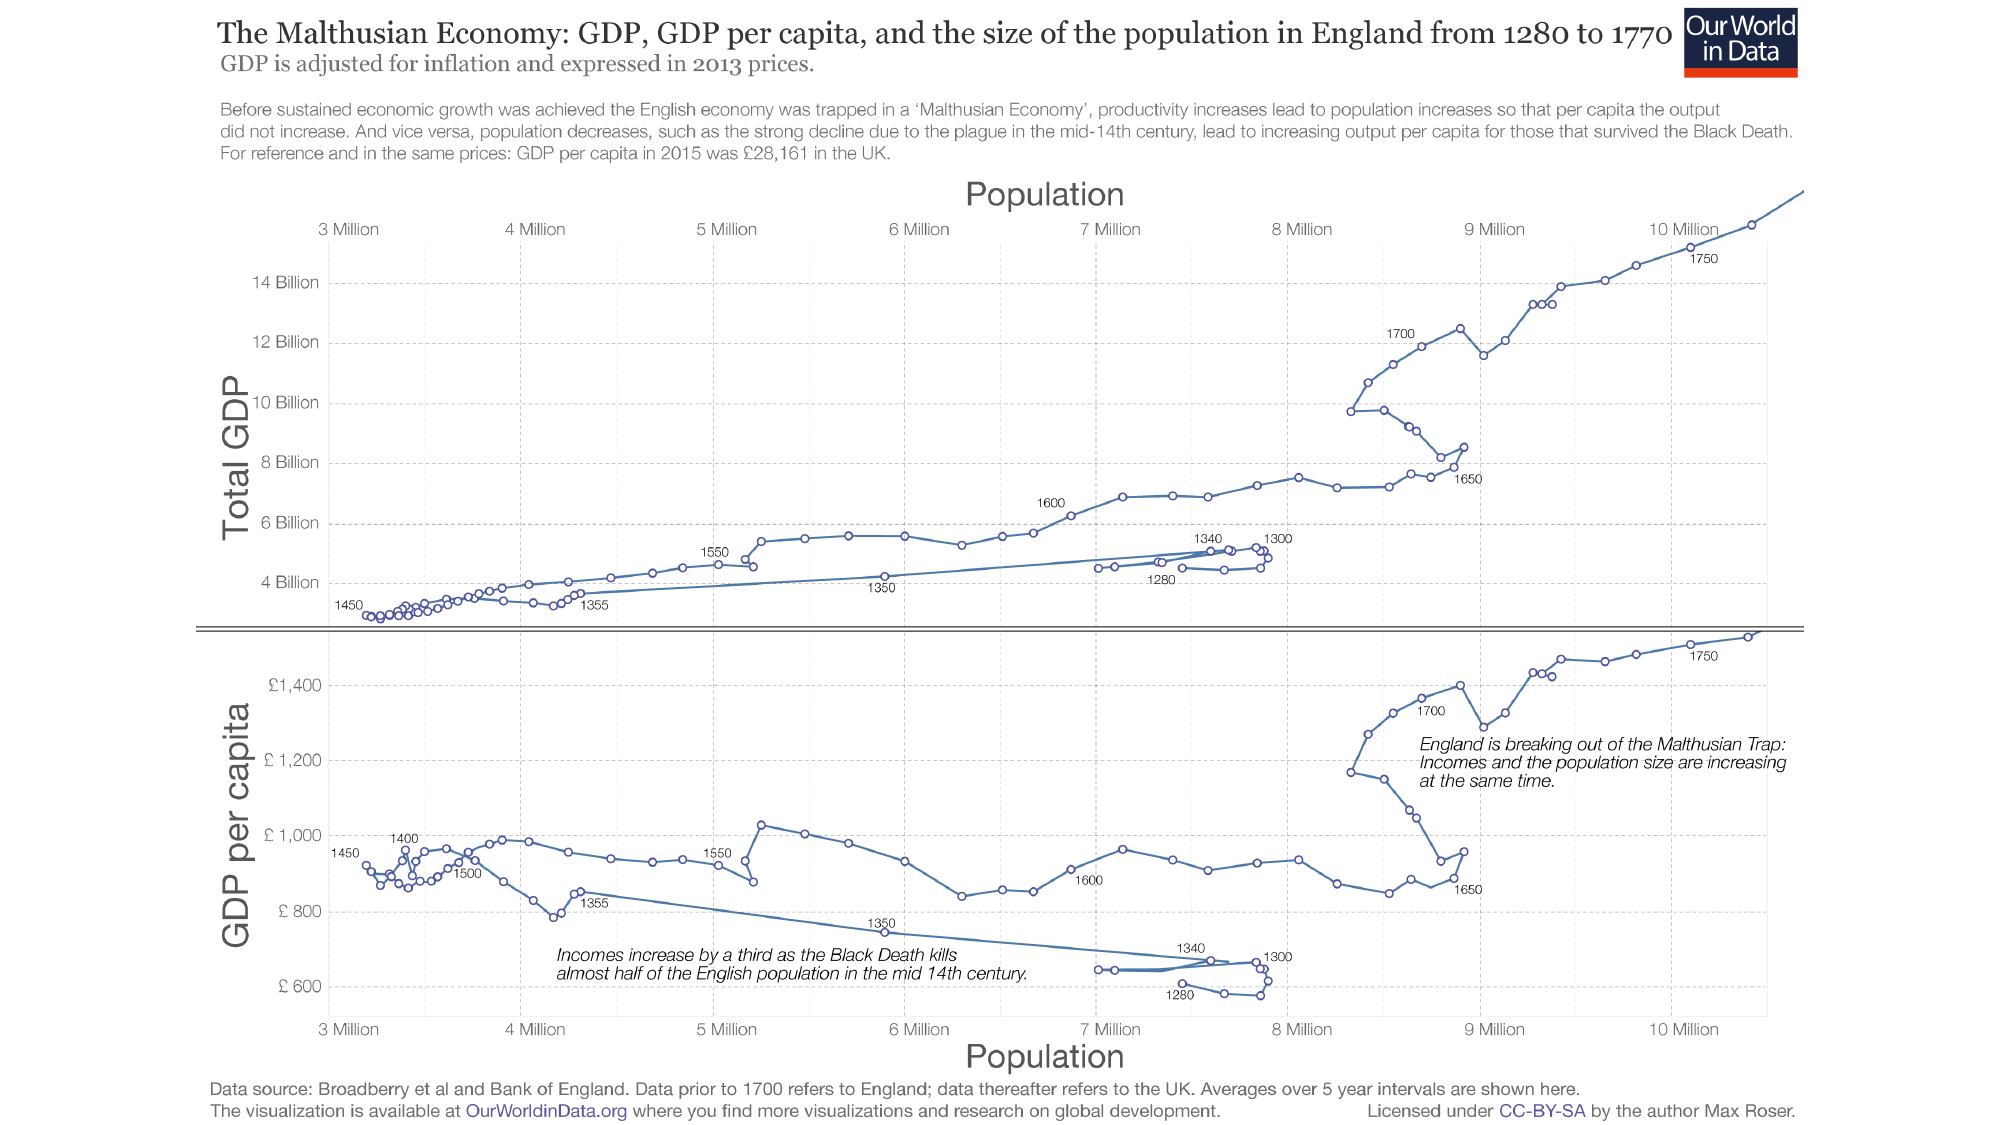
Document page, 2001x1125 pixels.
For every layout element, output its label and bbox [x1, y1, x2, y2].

picture [196, 0, 1804, 1125]
